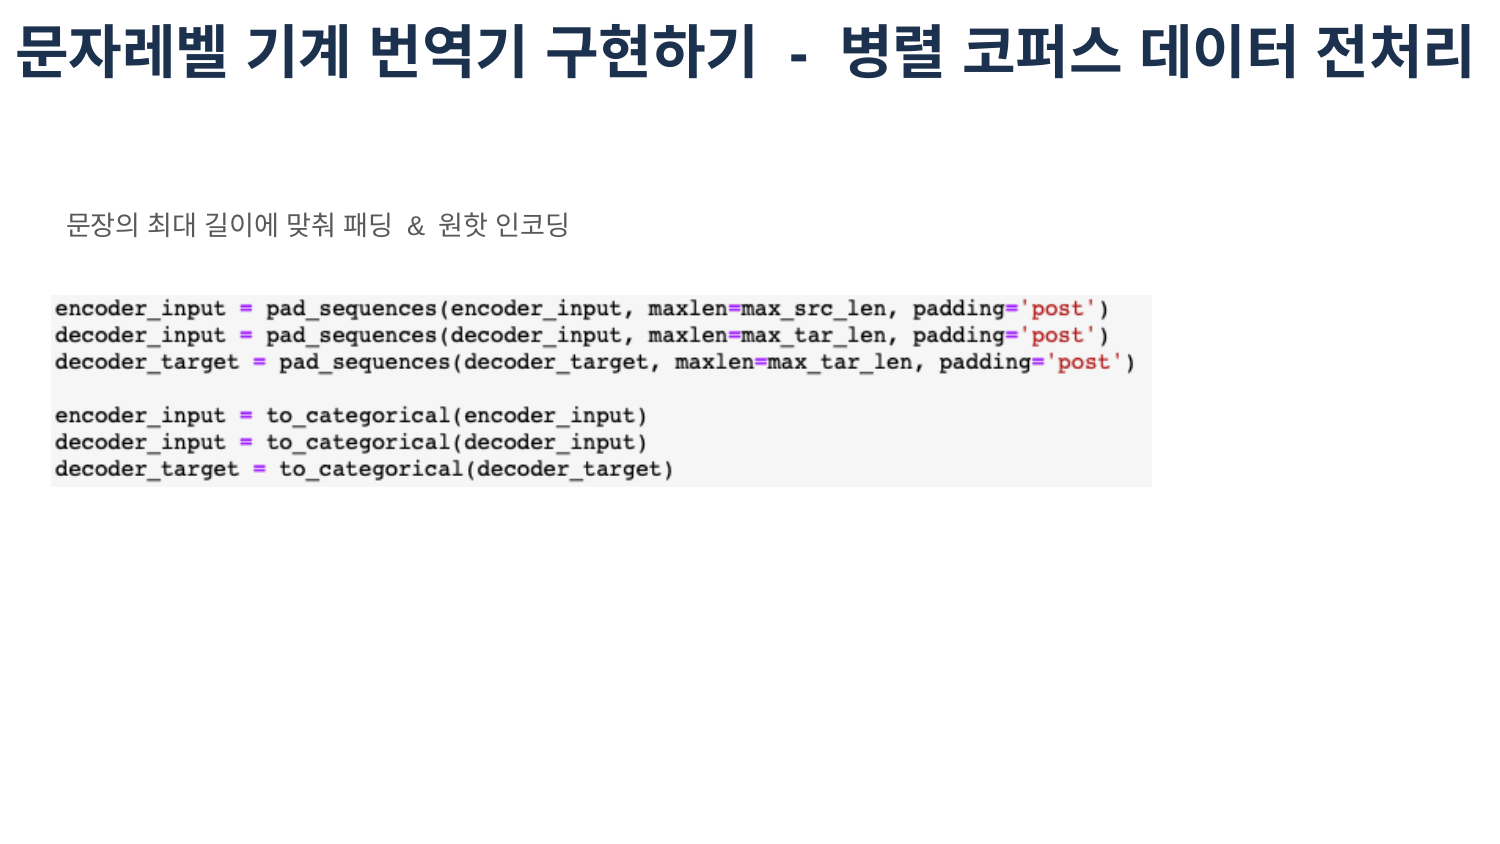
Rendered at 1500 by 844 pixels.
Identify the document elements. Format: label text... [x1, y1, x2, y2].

picture [50, 295, 1152, 488]
text_box 문자레벨 기계 번역기 구현하기 - 병렬 코퍼스 데이터 전처리 [0, 0, 1500, 100]
list 문장의 최대 길이에 맞춰 패딩 & 원핫 인코딩 [51, 189, 1449, 750]
